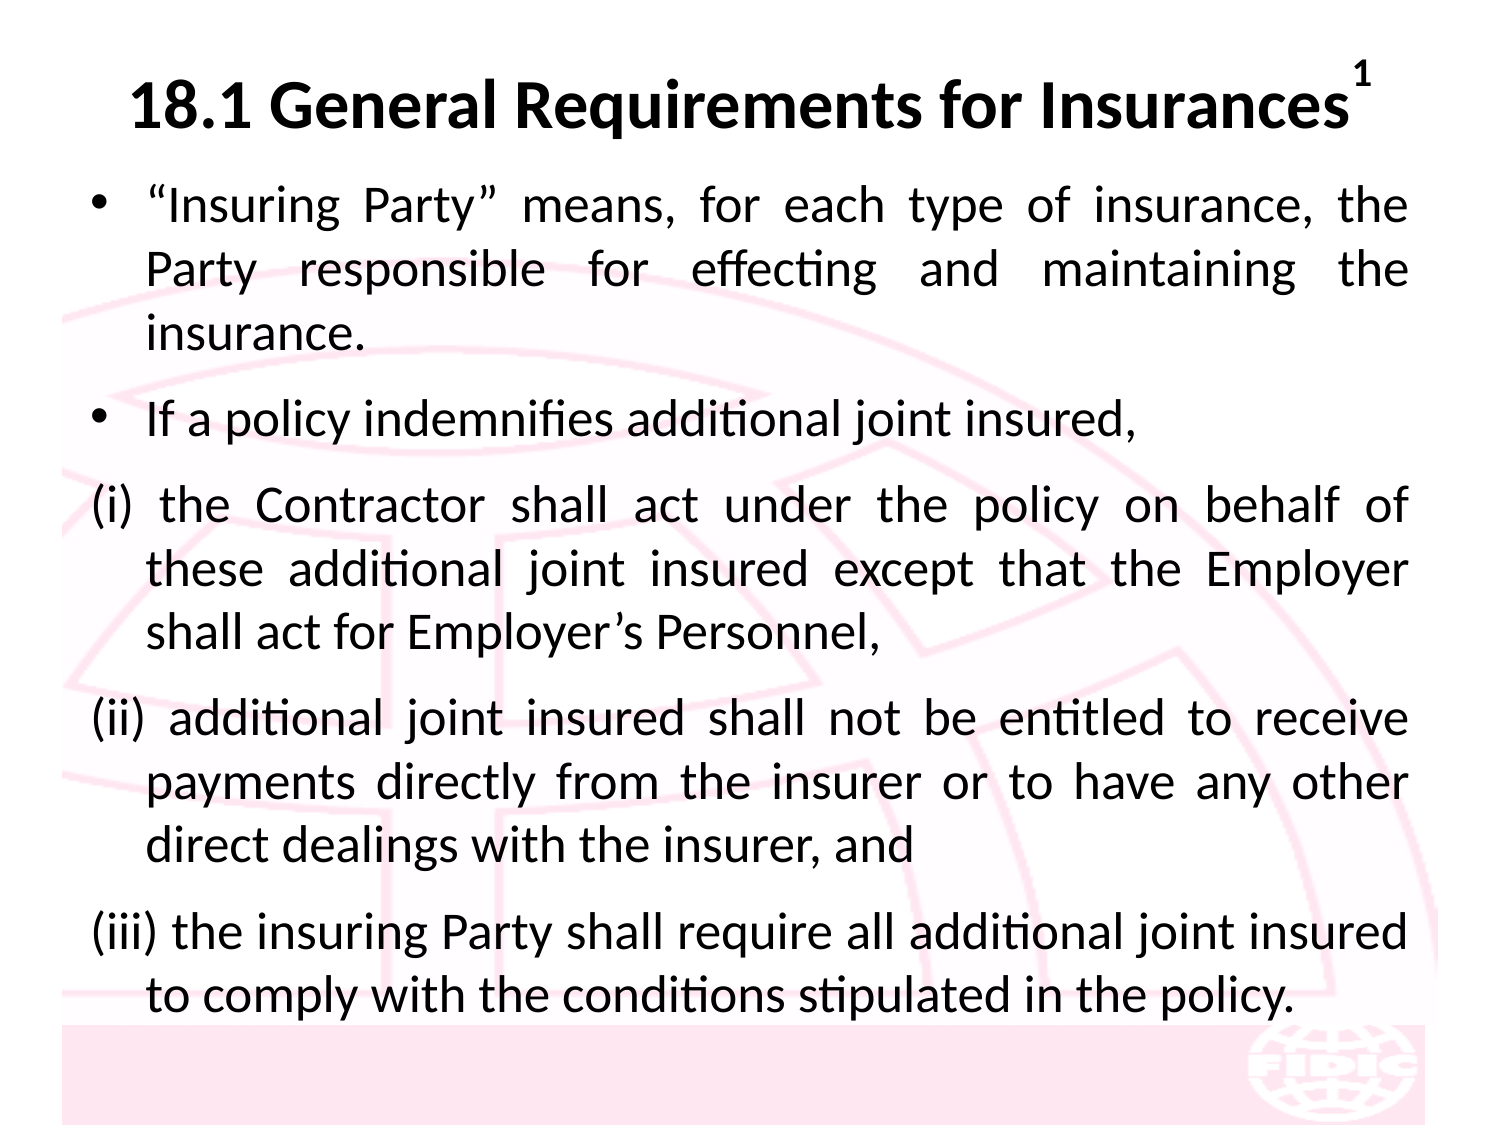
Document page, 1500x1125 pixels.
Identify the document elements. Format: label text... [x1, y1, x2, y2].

title 18.1 General Requirements for Insurances1 [75, 0, 1425, 162]
list “Insuring Party” means, for each type of insurance, the Party responsible for effecting and maintaining the insurance. If a policy indemnifies additional joint insured, (i) the Contractor shall act under the policy on behalf of these additional joint insured except that the Employer shall act for Employer’s Personnel, (ii) additional joint insured shall not be entitled to receive payments directly from the insurer or to have any other direct dealings with the insurer, and (iii) the insuring Party shall require all additional joint insured to comply with the conditions stipulated in the policy. [75, 162, 1425, 1075]
